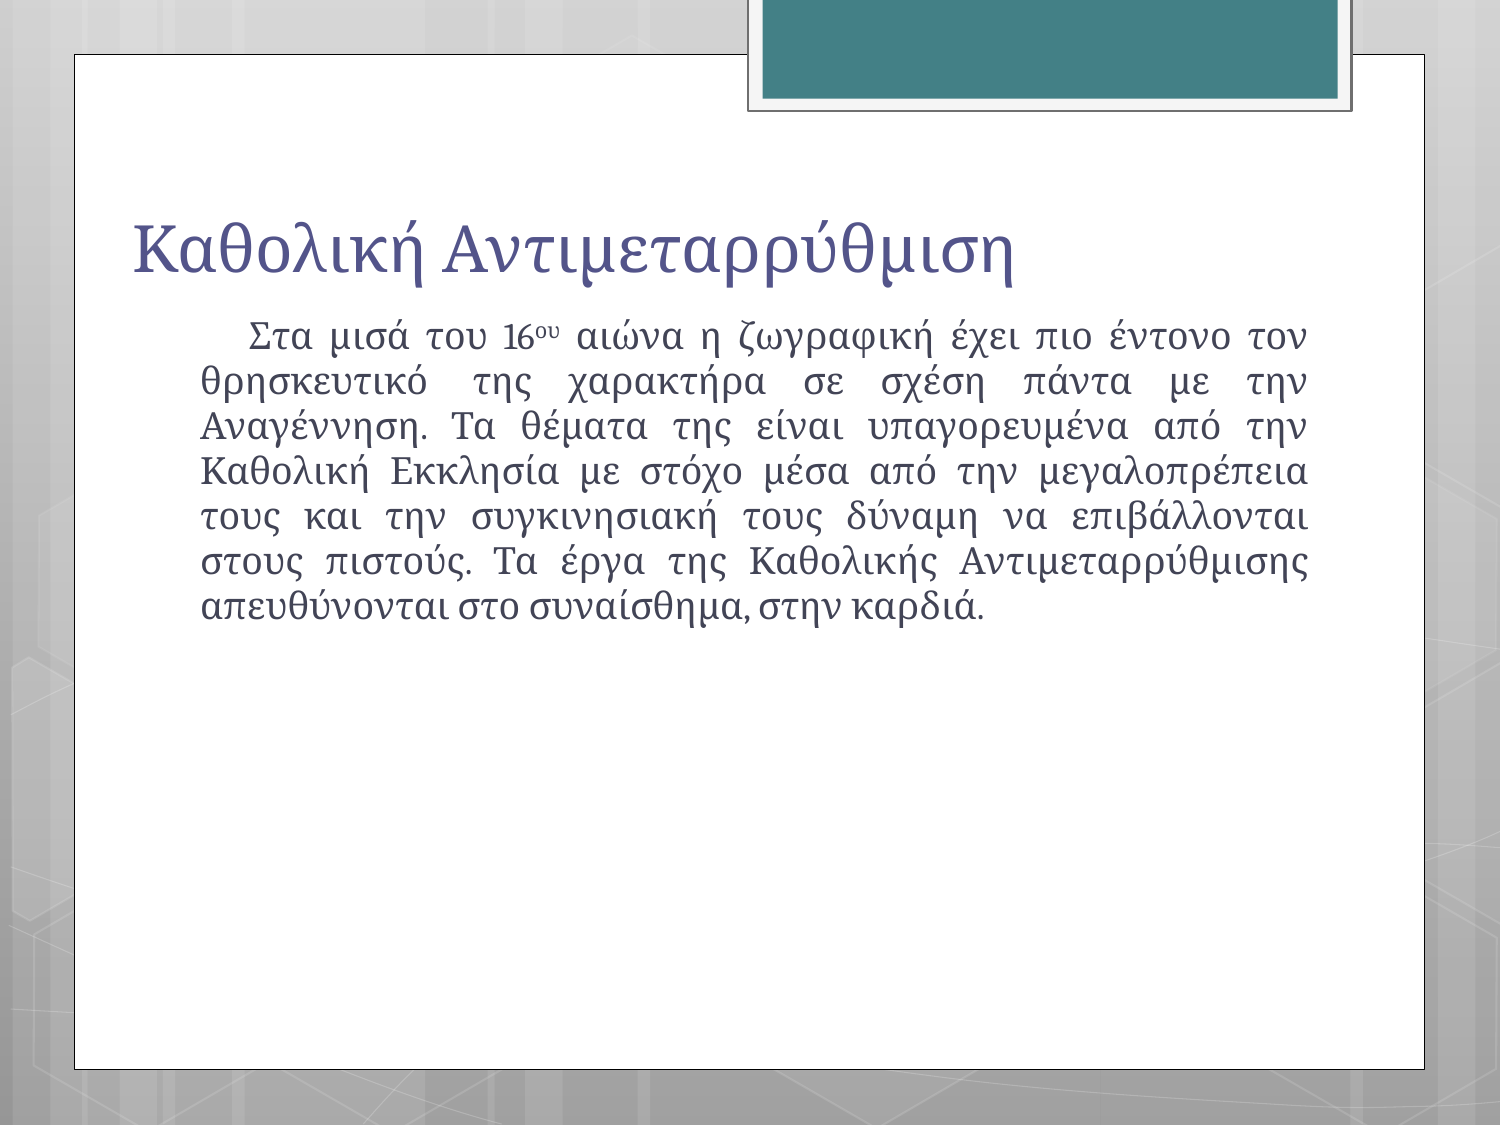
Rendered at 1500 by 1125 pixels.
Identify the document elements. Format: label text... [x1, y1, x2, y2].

list Στα μισά του 16ου αιώνα η ζωγραφική έχει πιο έντονο τον θρησκευτικό της χαρακτήρα σε σχέση πάντα με την Αναγέννηση. Τα θέματα της είναι υπαγορευμένα από την Καθολική Εκκλησία με στόχο μέσα από την μεγαλοπρέπεια τους και την συγκινησιακή τους δύναμη να επιβάλλονται στους πιστούς. Τα έργα της Καθολικής Αντιμεταρρύθμισης απευθύνονται στο συναίσθημα, στην καρδιά. [128, 304, 1325, 881]
title Καθολική Αντιμεταρρύθμιση [117, 140, 1095, 293]
